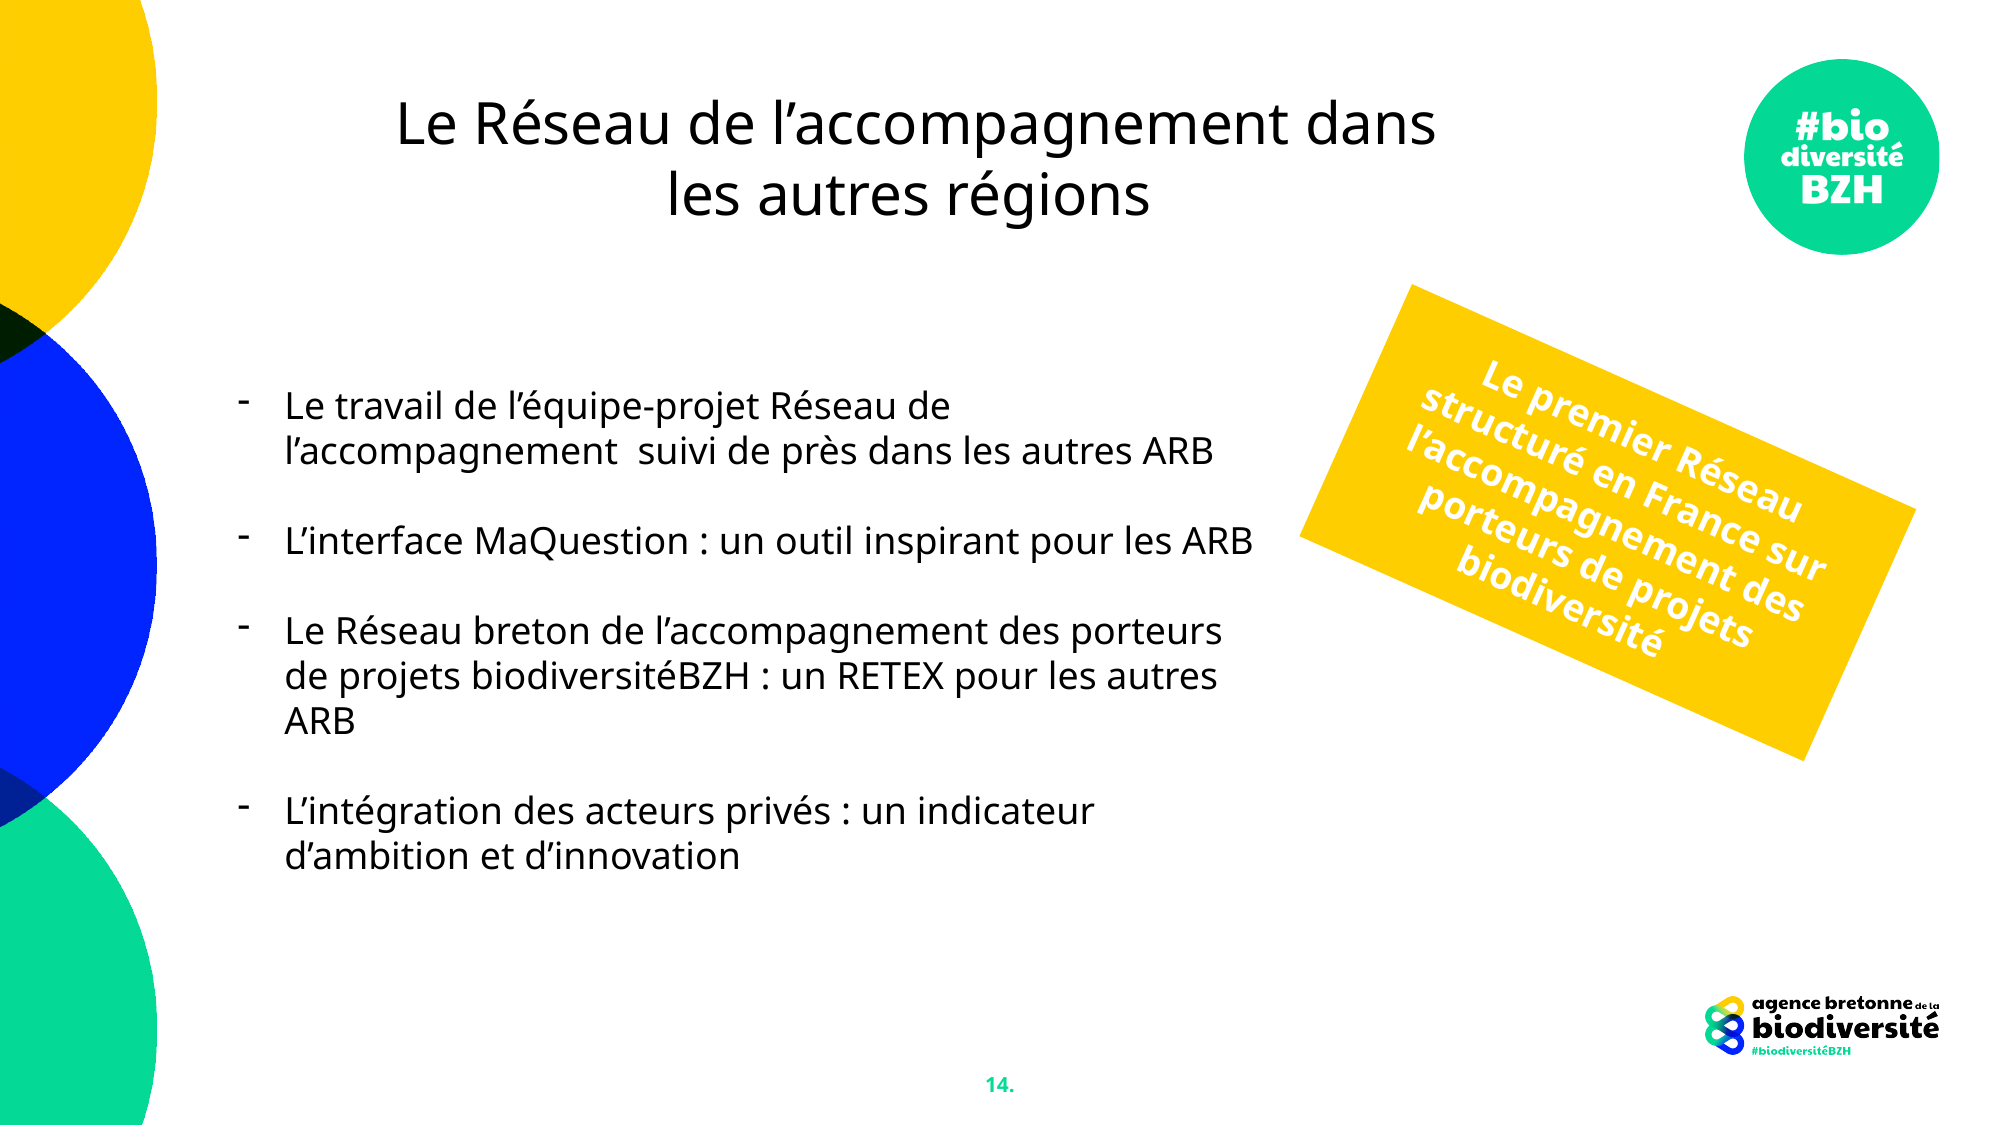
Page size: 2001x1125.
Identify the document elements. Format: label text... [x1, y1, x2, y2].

picture [0, 0, 157, 1125]
text_box Le Réseau de l’accompagnement dans les autres régions [347, 79, 1486, 234]
text_box Le premier Réseau structuré en France sur l’accompagnement des porteurs de projets biodiversité [1299, 284, 1917, 762]
picture [1744, 59, 1940, 255]
text_box Le travail de l’équipe-projet Réseau de l’accompagnement suivi de près dans les autres ARB L’interface MaQuestion : un outil inspirant pour les ARB Le Réseau breton de l’accompagnement des porteurs de projets biodiversitéBZH : un RETEX pour les autres ARB L’intégration des acteurs privés : un indicateur d’ambition et d’innovation [222, 374, 1272, 884]
picture [1705, 996, 1939, 1055]
